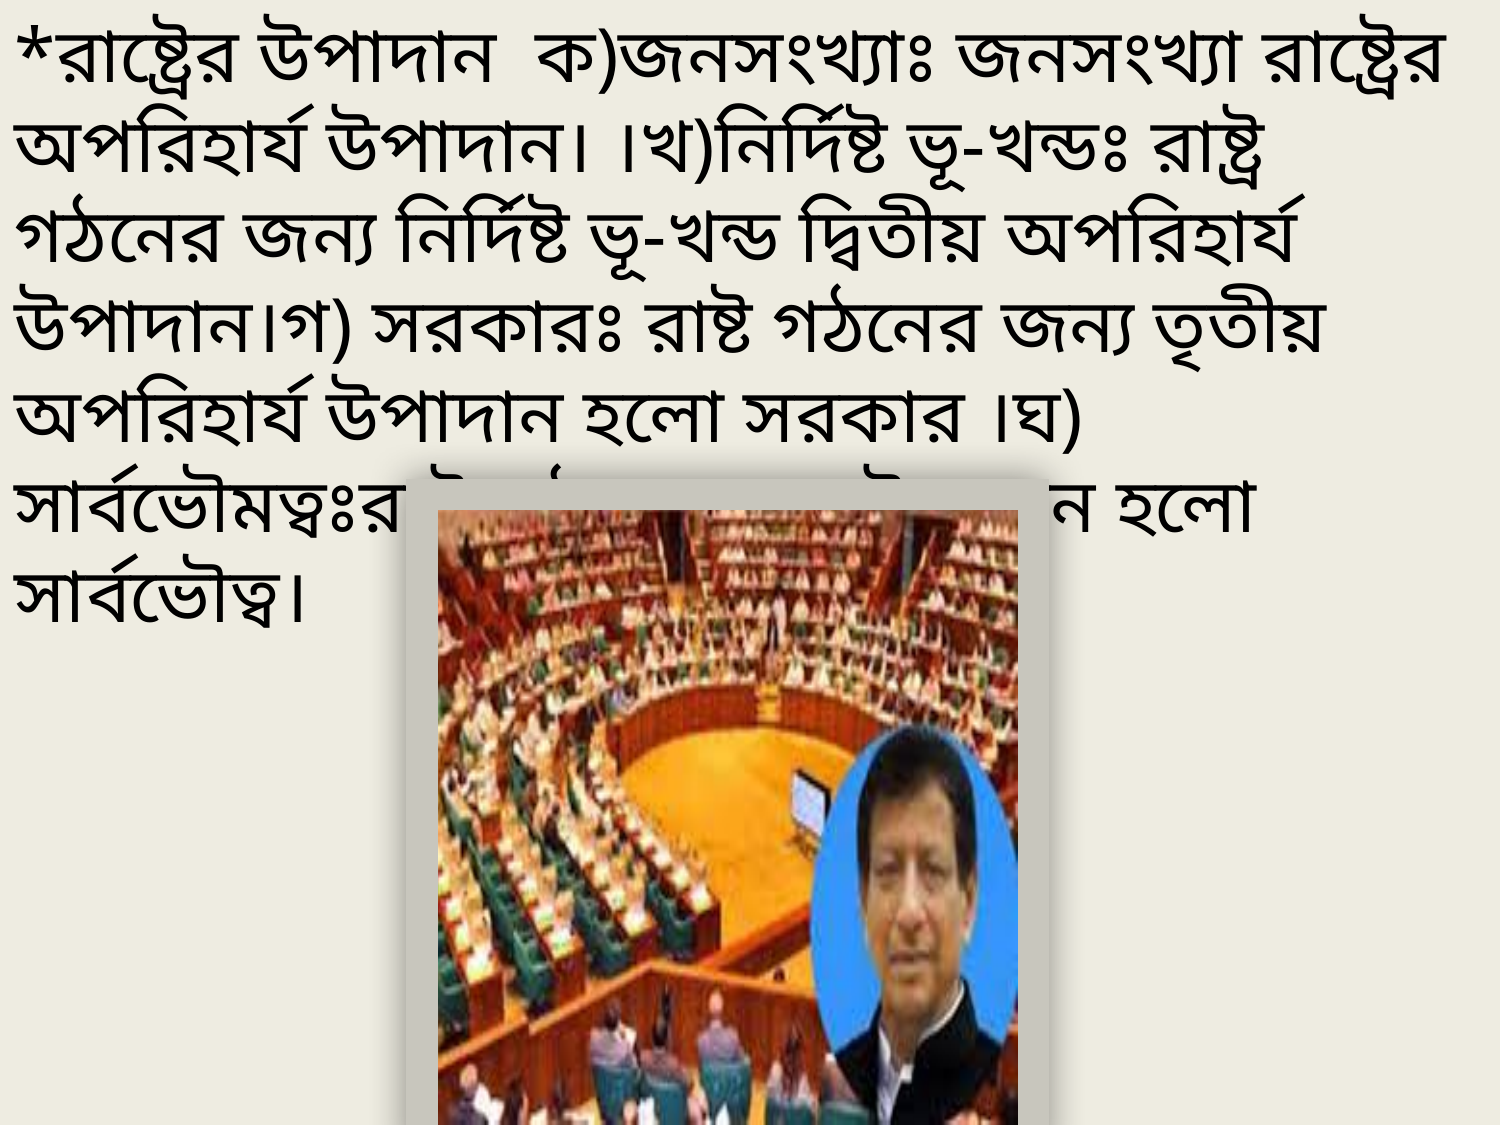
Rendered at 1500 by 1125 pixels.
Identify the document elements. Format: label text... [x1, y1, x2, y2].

text_box *রাষ্ট্রের উপাদান ক)জনসংখ্যাঃ জনসংখ্যা রাষ্ট্রের অপরিহার্য উপাদান। ।খ)নির্দিষ্ট ভূ-খন্ডঃ রাষ্ট্র গঠনের জন্য নির্দিষ্ট ভূ-খন্ড দ্বিতীয় অপরিহার্য উপাদান।গ) সরকারঃ রাষ্ট গঠনের জন্য তৃতীয় অপরিহার্য উপাদান হলো সরকার ।ঘ) সার্বভৌমত্বঃরাষ্ট্র গঠনের মুখ্য উপাদান হলো সার্বভৌত্ব। [0, 0, 1500, 645]
picture [437, 509, 1019, 1125]
